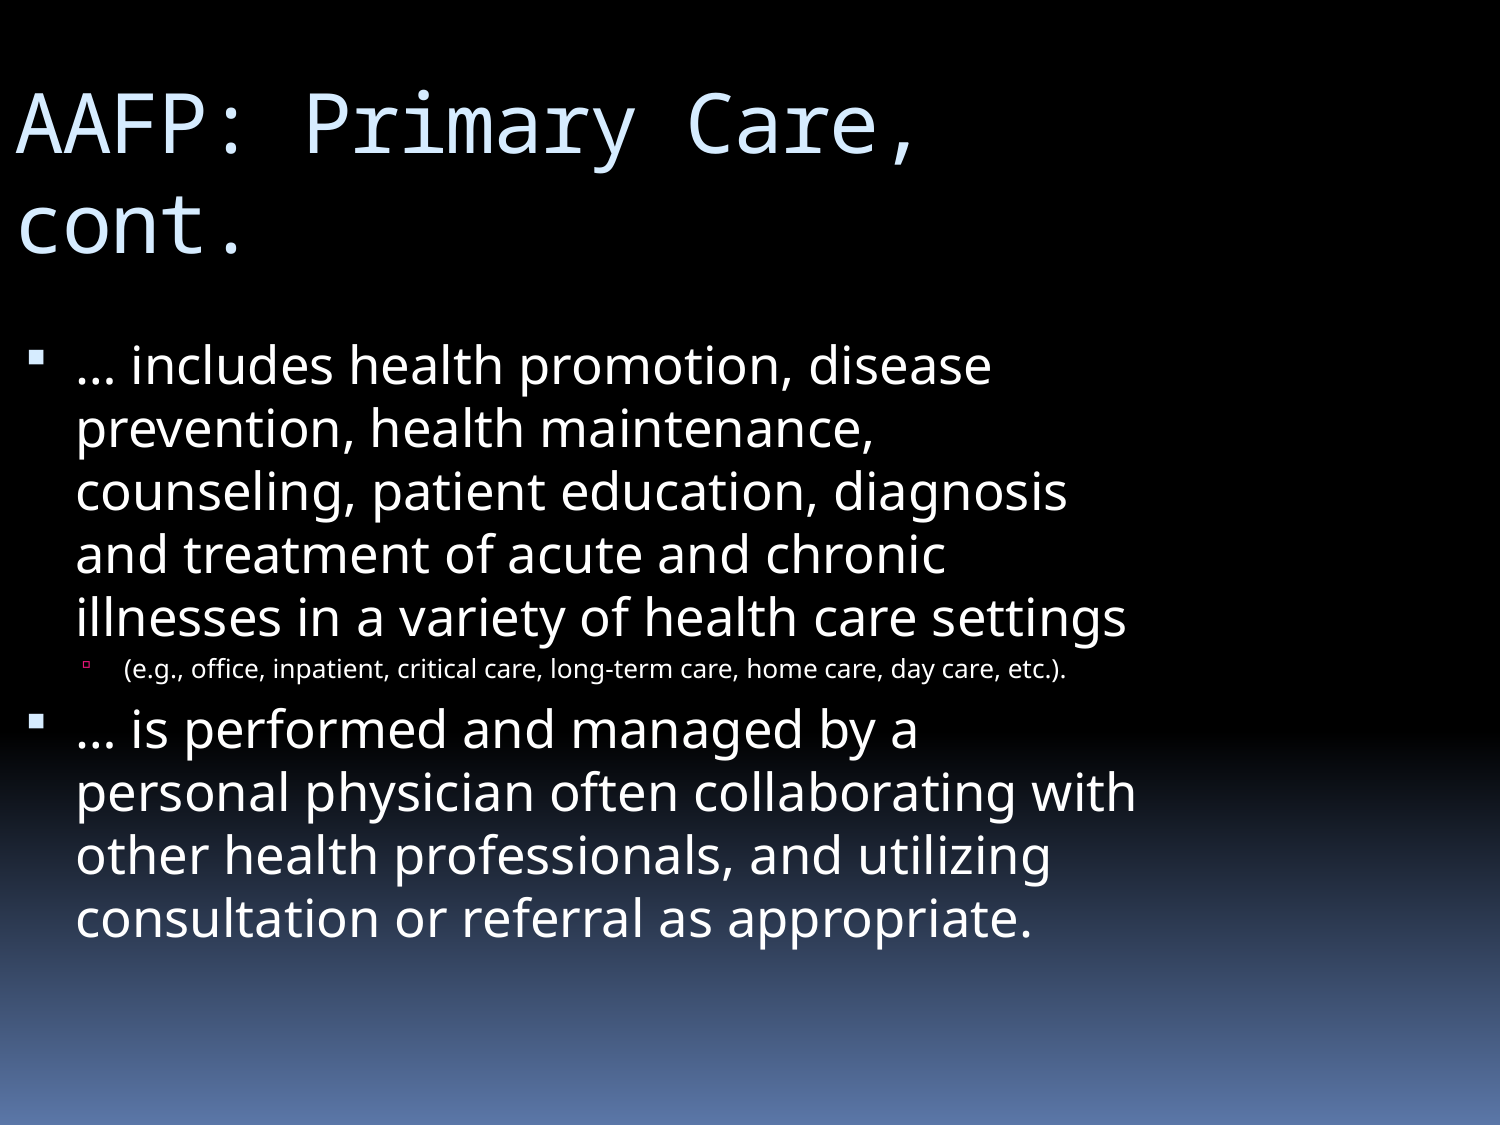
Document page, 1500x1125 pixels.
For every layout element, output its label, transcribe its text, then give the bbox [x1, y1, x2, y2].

title AAFP: Primary Care, cont. [0, 62, 1113, 188]
list … includes health promotion, disease prevention, health maintenance, counseling, patient education, diagnosis and treatment of acute and chronic illnesses in a variety of health care settings (e.g., office, inpatient, critical care, long-term care, home care, day care, etc.). … is performed and managed by a personal physician often collaborating with other health professionals, and utilizing consultation or referral as appropriate. [0, 324, 1163, 1038]
